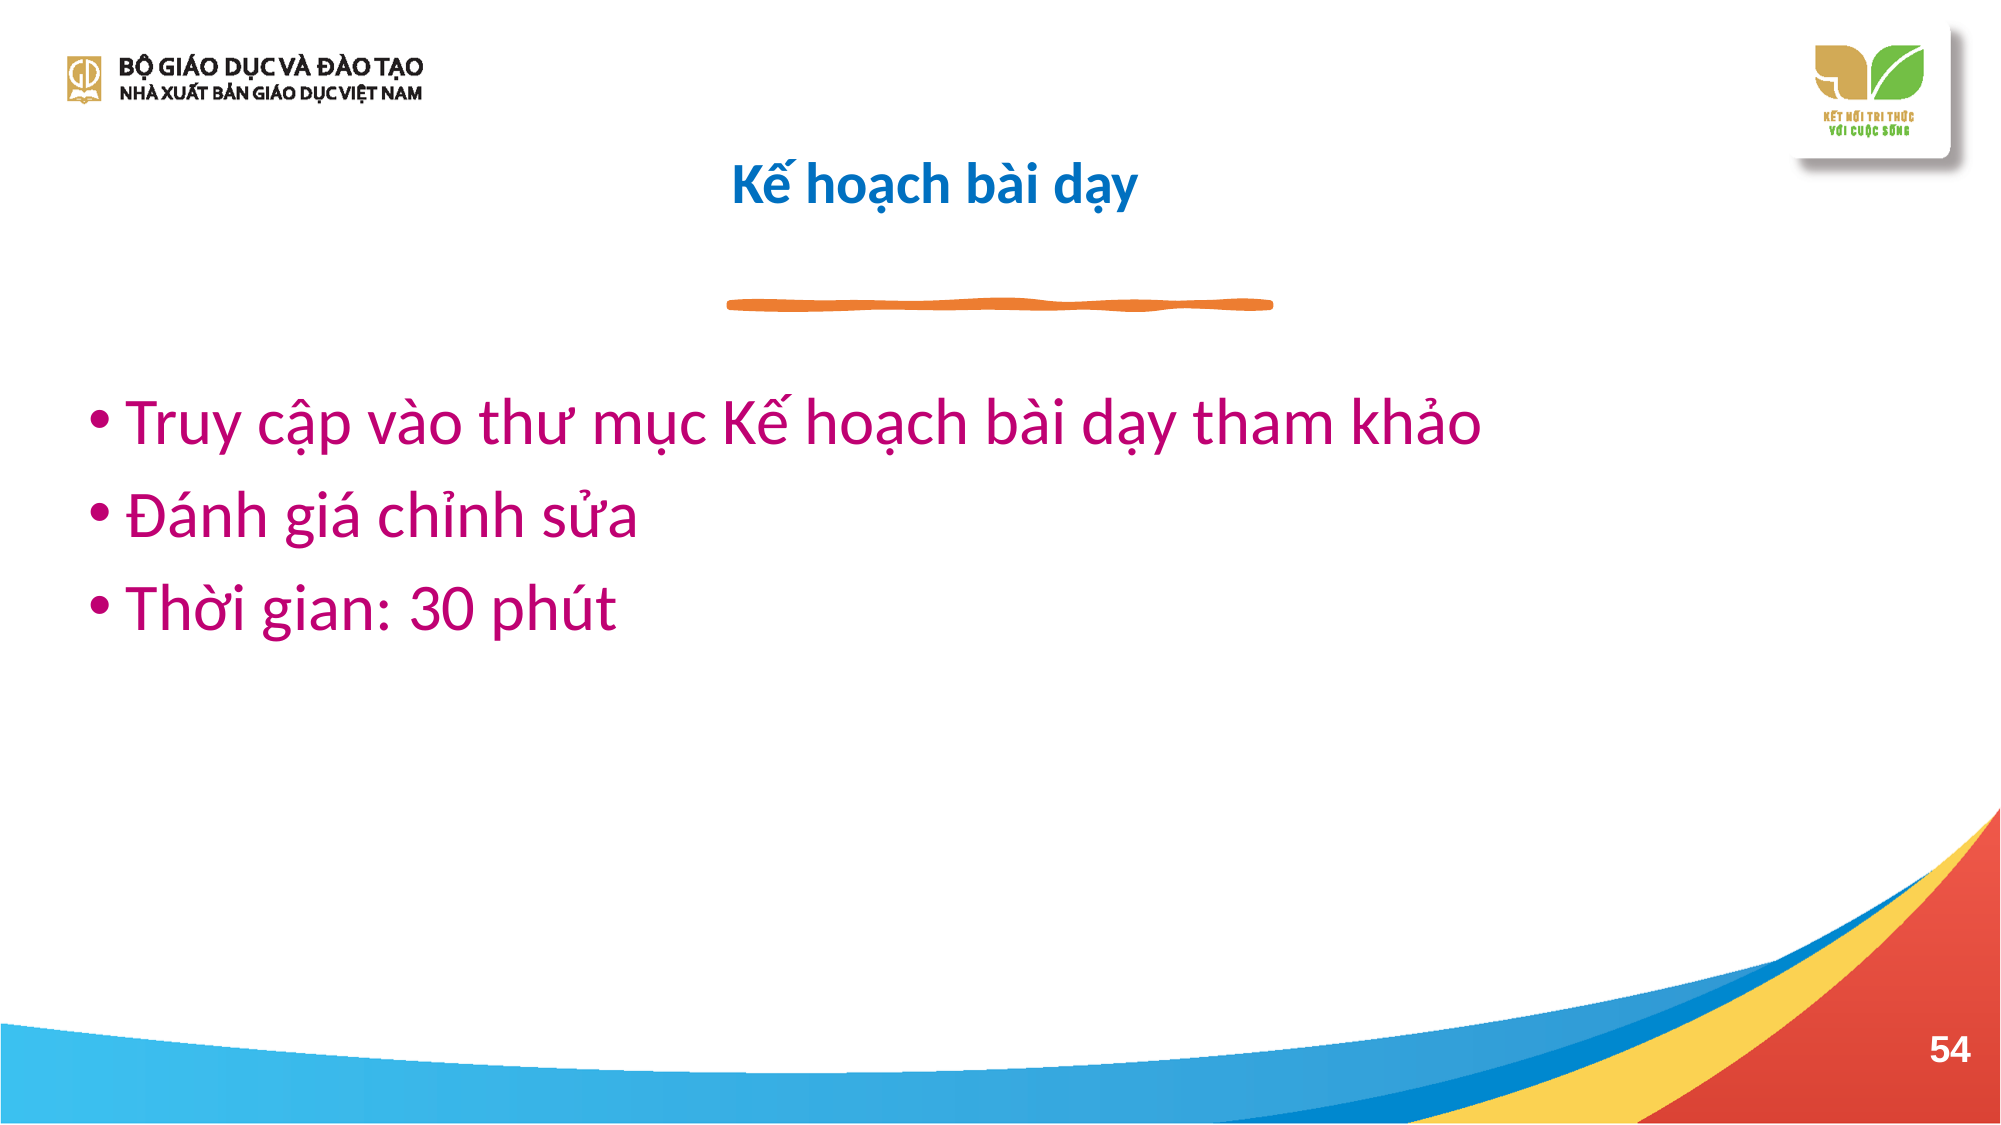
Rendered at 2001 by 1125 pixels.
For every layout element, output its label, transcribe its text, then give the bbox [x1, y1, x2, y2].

text_box [728, 299, 1271, 310]
picture [0, 0, 2001, 1125]
title Kế hoạch bài dạy [73, 138, 1799, 231]
list Truy cập vào thư mục Kế hoạch bài dạy tham khảo Đánh giá chỉnh sửa Thời gian: 30 phút [73, 379, 1799, 919]
